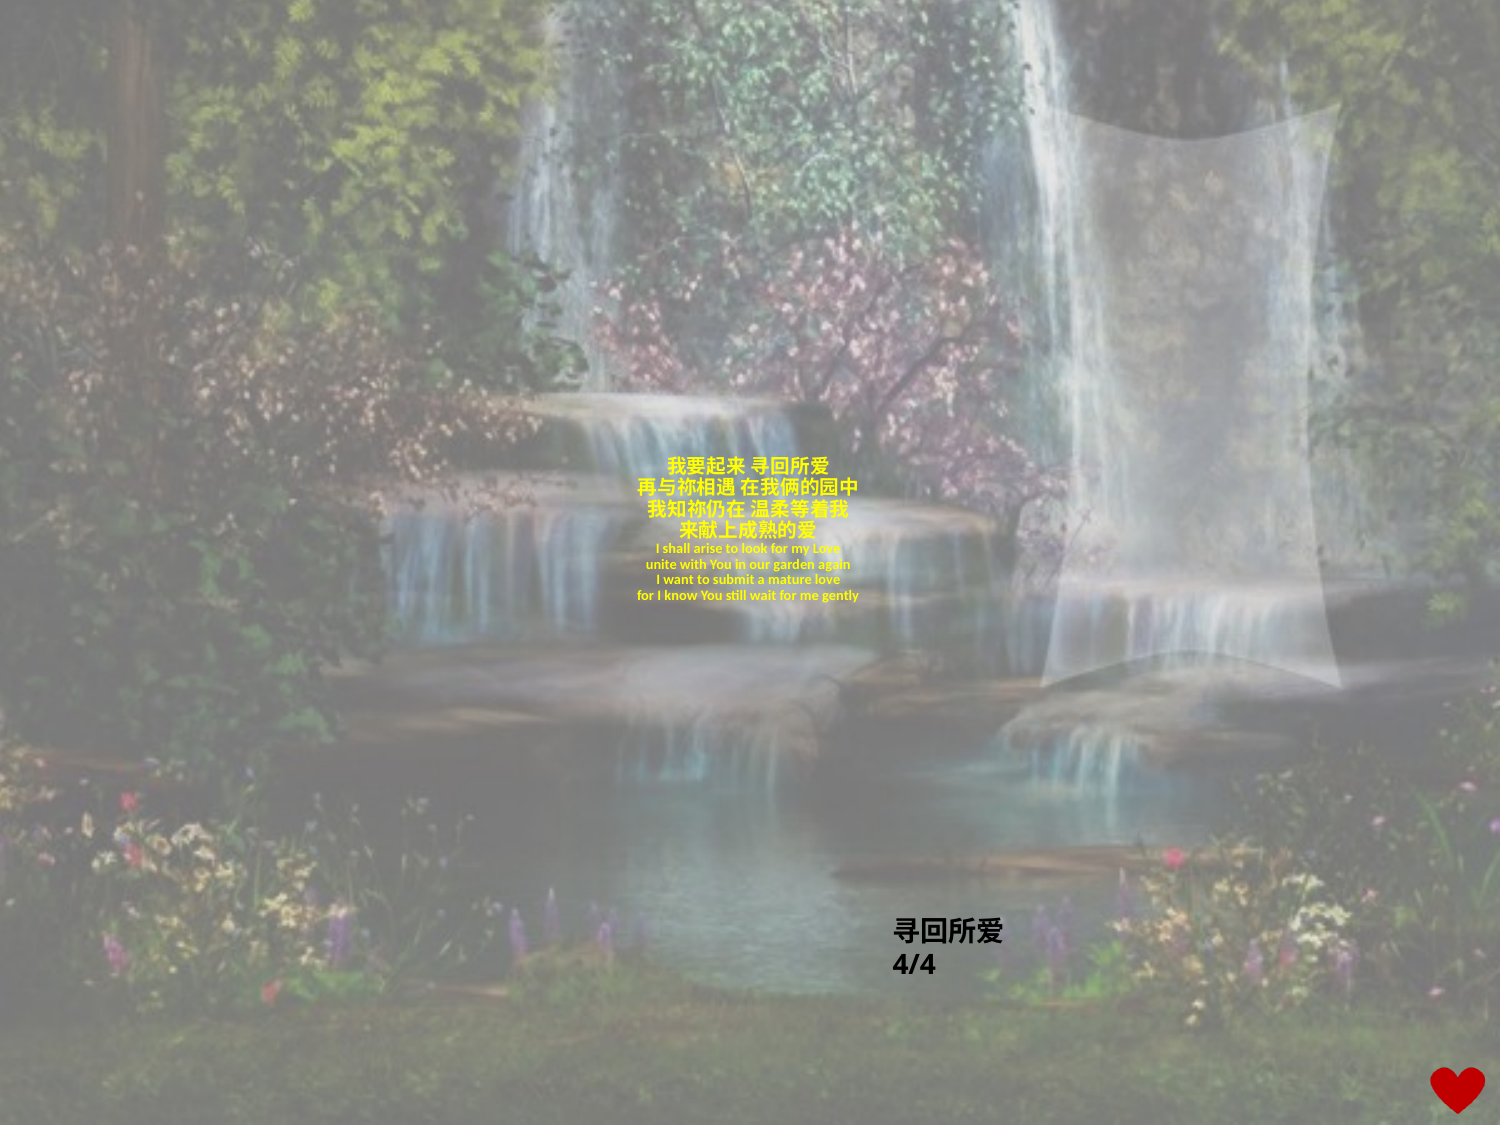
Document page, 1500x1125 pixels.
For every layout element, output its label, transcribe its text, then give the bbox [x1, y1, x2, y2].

title 我要起来 寻回所爱 再与祢相遇 在我俩的园中 我知祢仍在 温柔等着我 来献上成熟的爱 I shall arise to look for my Love unite with You in our garden again I want to submit a mature love for I know You still wait for me gently [180, 448, 1317, 612]
text_box 寻回所爱 4/4 [877, 905, 1063, 988]
picture [0, 0, 1500, 1125]
